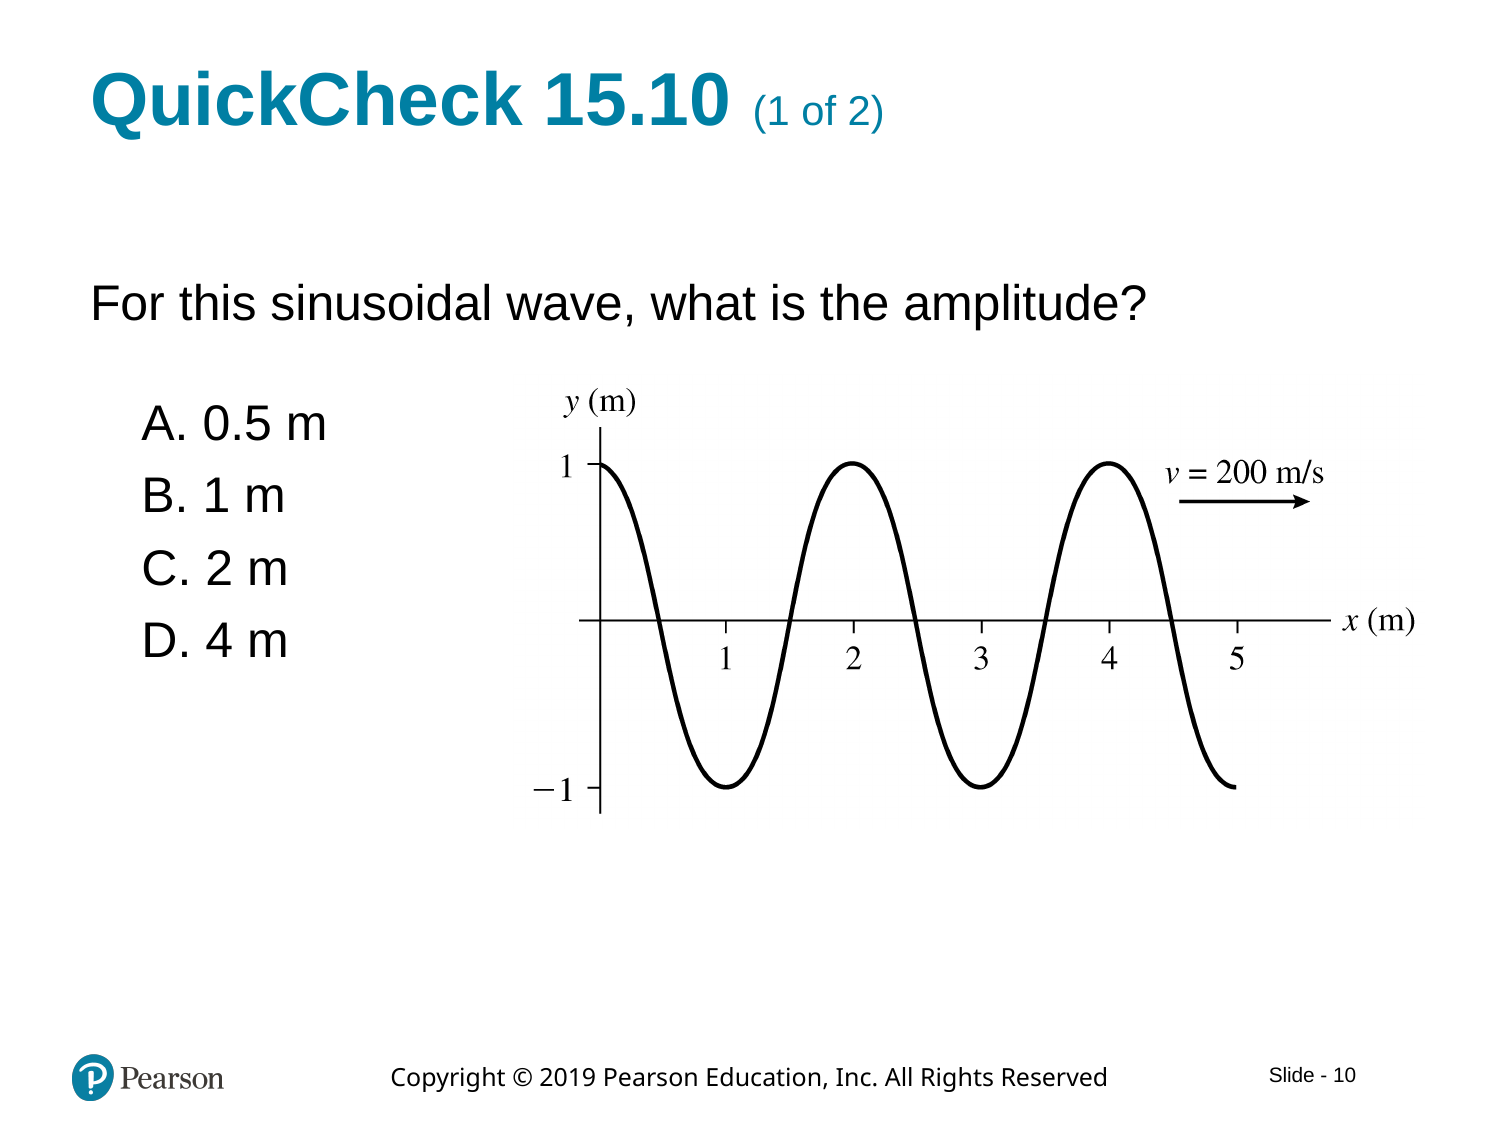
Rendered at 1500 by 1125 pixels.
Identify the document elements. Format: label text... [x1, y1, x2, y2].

title QuickCheck 15.10 (1 of 2) [75, 35, 1425, 216]
picture [80, 1063, 106, 1088]
picture [72, 1054, 88, 1070]
picture [513, 374, 1426, 829]
list A. 0.5 m B. 1 m C. 2 m D. 4 m [75, 375, 419, 678]
picture [98, 1054, 224, 1101]
list For this sinusoidal wave, what is the amplitude? [75, 255, 1425, 336]
picture [72, 1087, 83, 1101]
